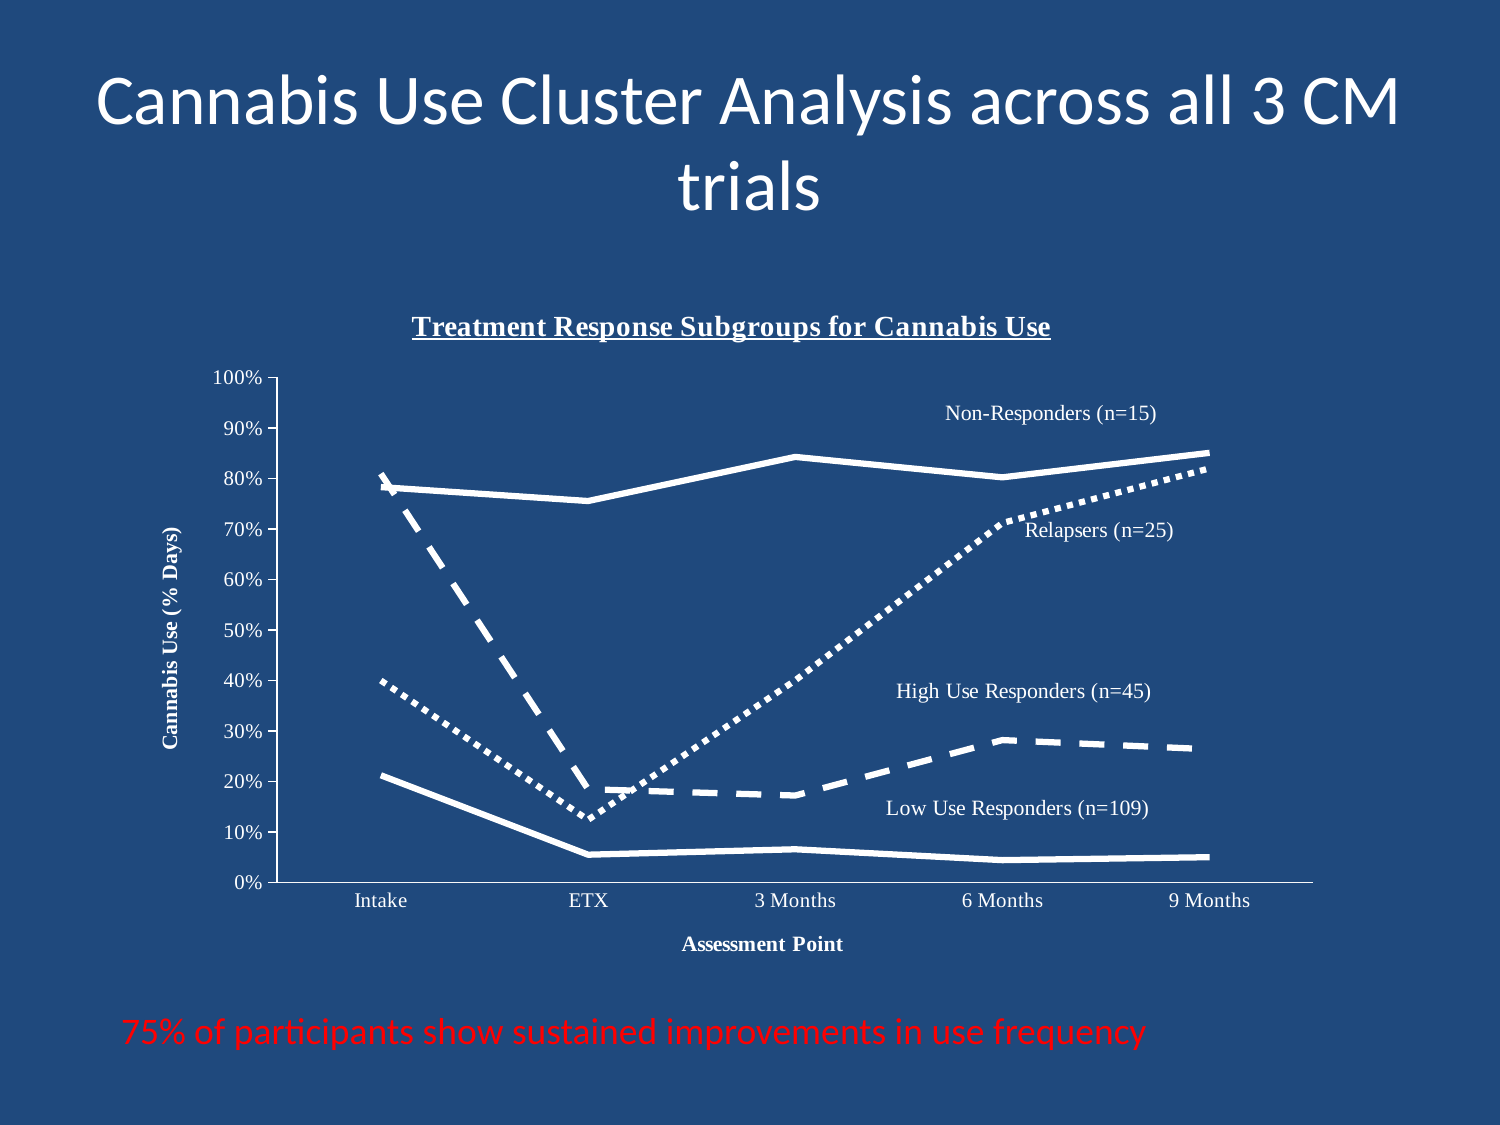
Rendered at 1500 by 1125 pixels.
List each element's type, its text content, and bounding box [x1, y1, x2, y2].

chart [124, 278, 1338, 988]
text_box 75% of participants show sustained improvements in use frequency [106, 999, 1394, 1060]
title Cannabis Use Cluster Analysis across all 3 CM trials [75, 45, 1425, 233]
